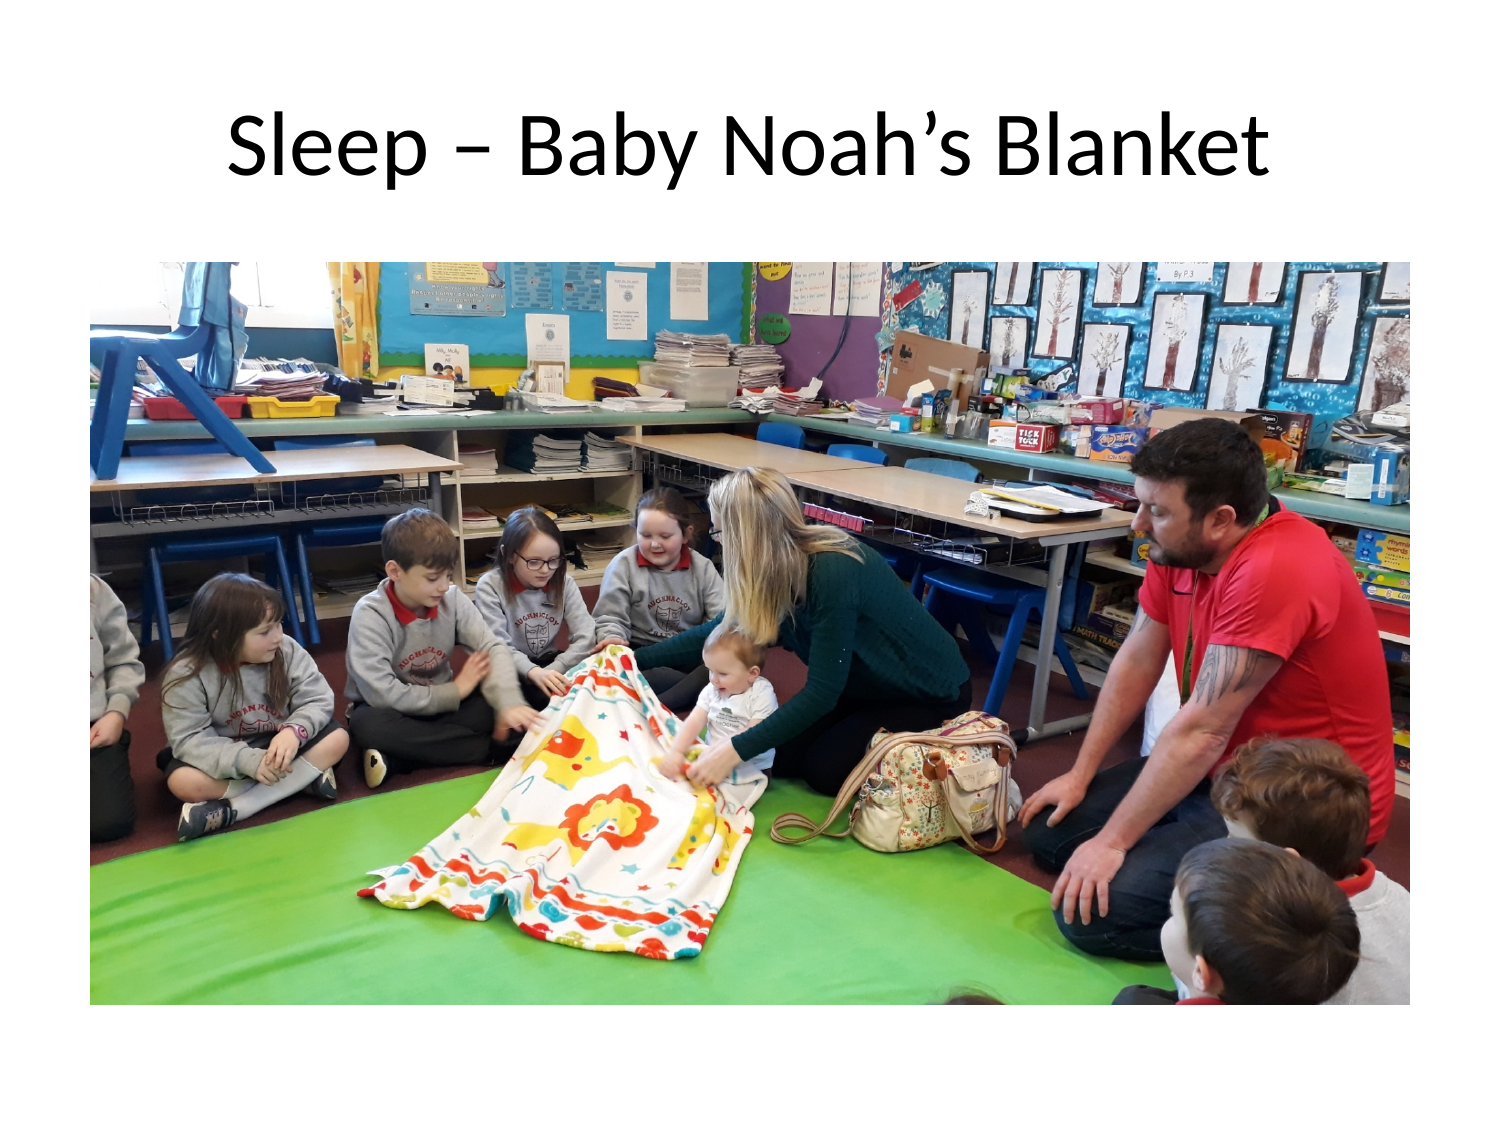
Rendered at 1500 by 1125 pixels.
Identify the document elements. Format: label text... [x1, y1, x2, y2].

title Sleep – Baby Noah’s Blanket [75, 45, 1425, 233]
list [89, 262, 1411, 1006]
